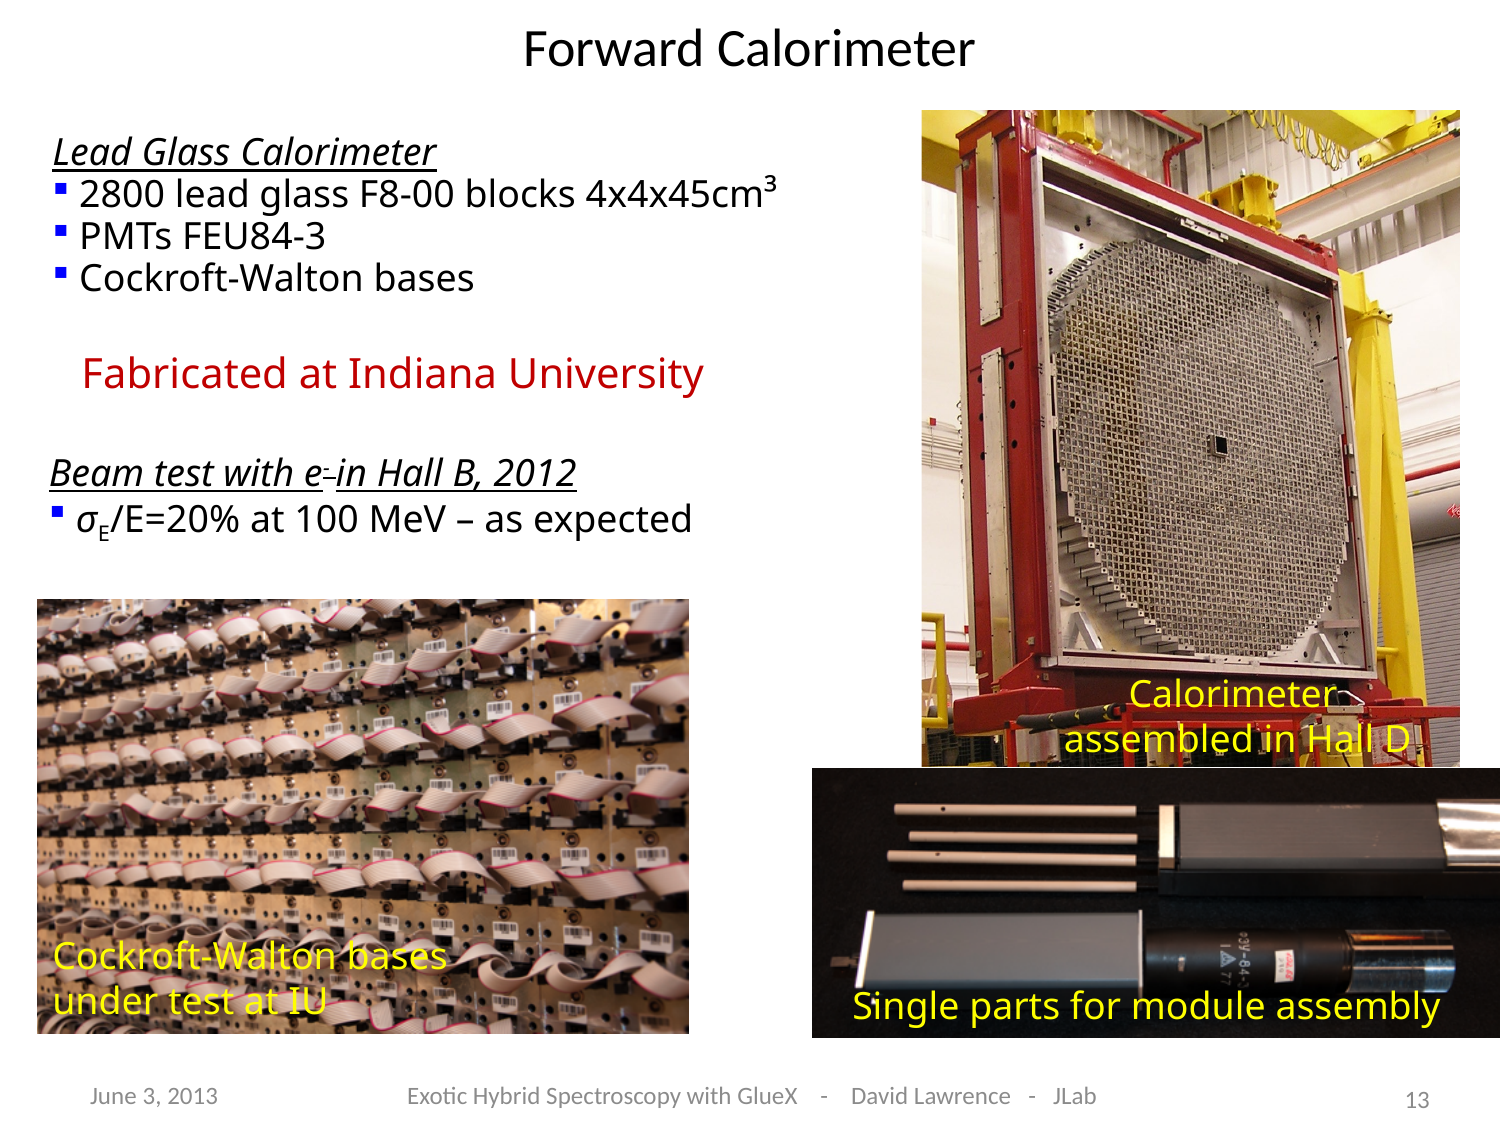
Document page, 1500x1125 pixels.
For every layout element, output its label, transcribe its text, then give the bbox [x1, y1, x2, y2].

picture [812, 109, 1500, 1038]
footer Exotic Hybrid Spectroscopy with GlueX - David Lawrence - JLab [319, 1065, 1187, 1125]
picture [37, 599, 689, 1035]
text_box Fabricated at Indiana University [66, 339, 737, 405]
title Forward Calorimeter [75, 5, 1425, 85]
text_box Lead Glass Calorimeter 2800 lead glass F8-00 blocks 4x4x45cm³ PMTs FEU84-3 Cockroft-Walton bases [37, 124, 916, 307]
slide_number 13 [1251, 1068, 1446, 1125]
text_box Beam test with e- in Hall B, 2012 σE/E=20% at 100 MeV – as expected [34, 445, 916, 550]
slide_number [75, 1065, 283, 1125]
